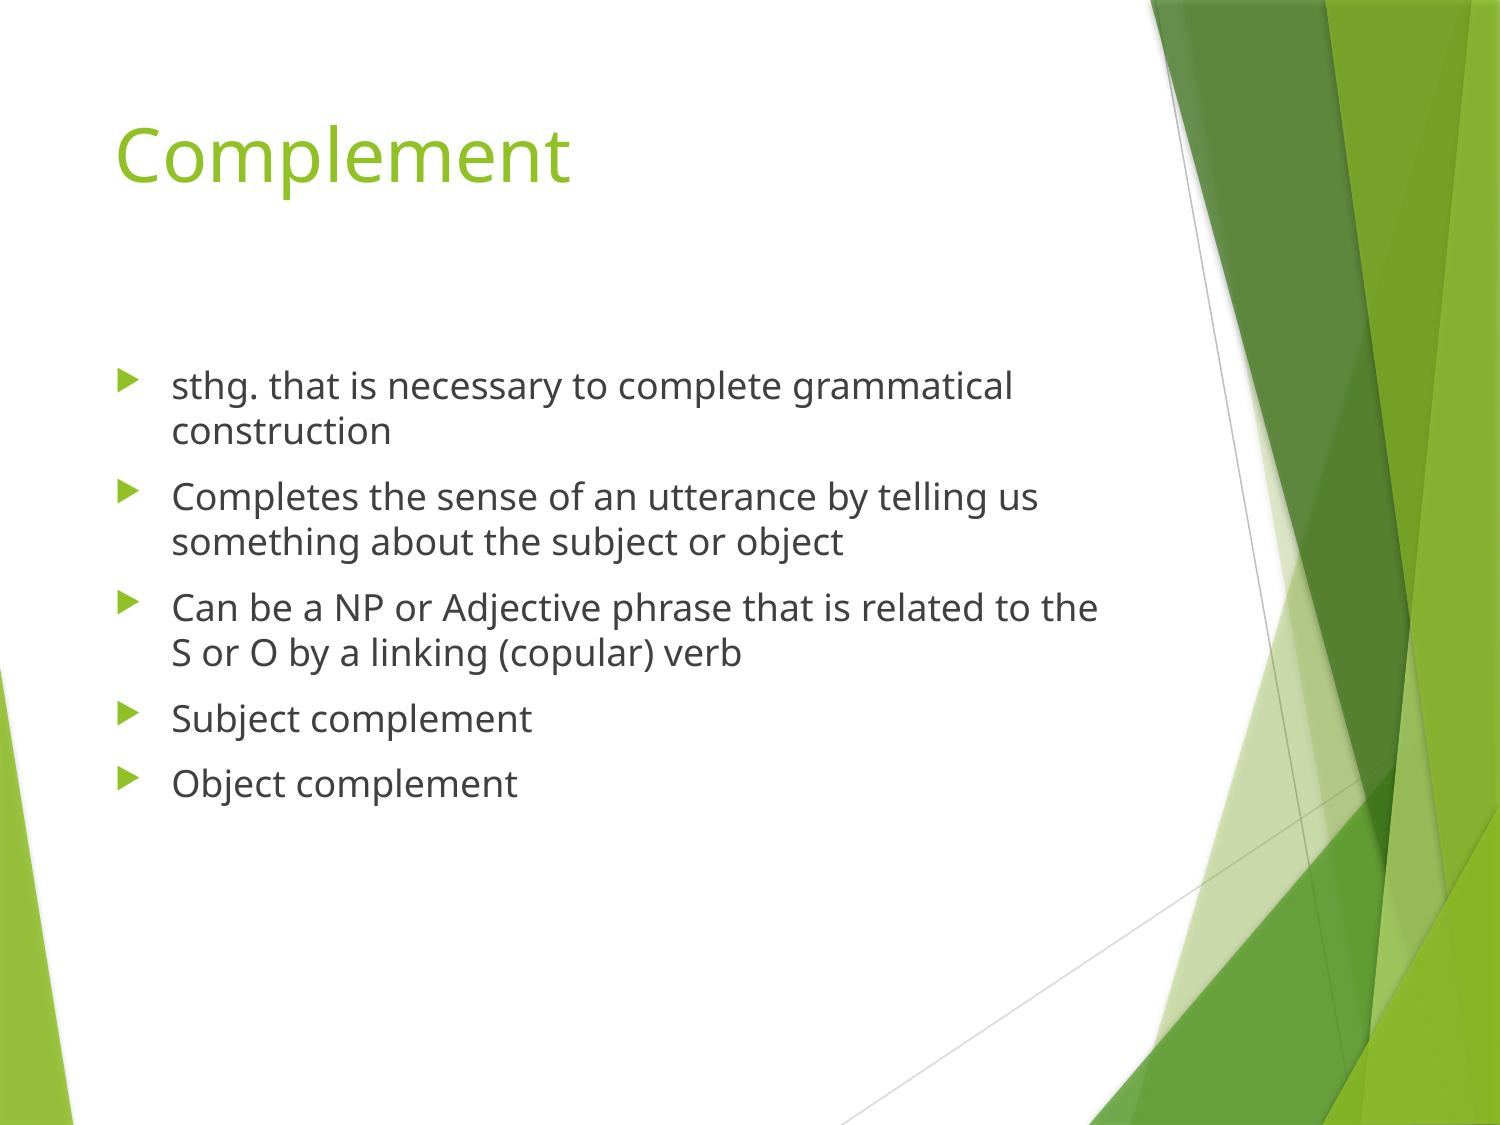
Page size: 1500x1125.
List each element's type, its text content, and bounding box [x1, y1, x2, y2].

list sthg. that is necessary to complete grammatical construction Completes the sense of an utterance by telling us something about the subject or object Can be a NP or Adjective phrase that is related to the S or O by a linking (copular) verb Subject complement Object complement [99, 354, 1142, 992]
title Complement [99, 99, 1142, 317]
